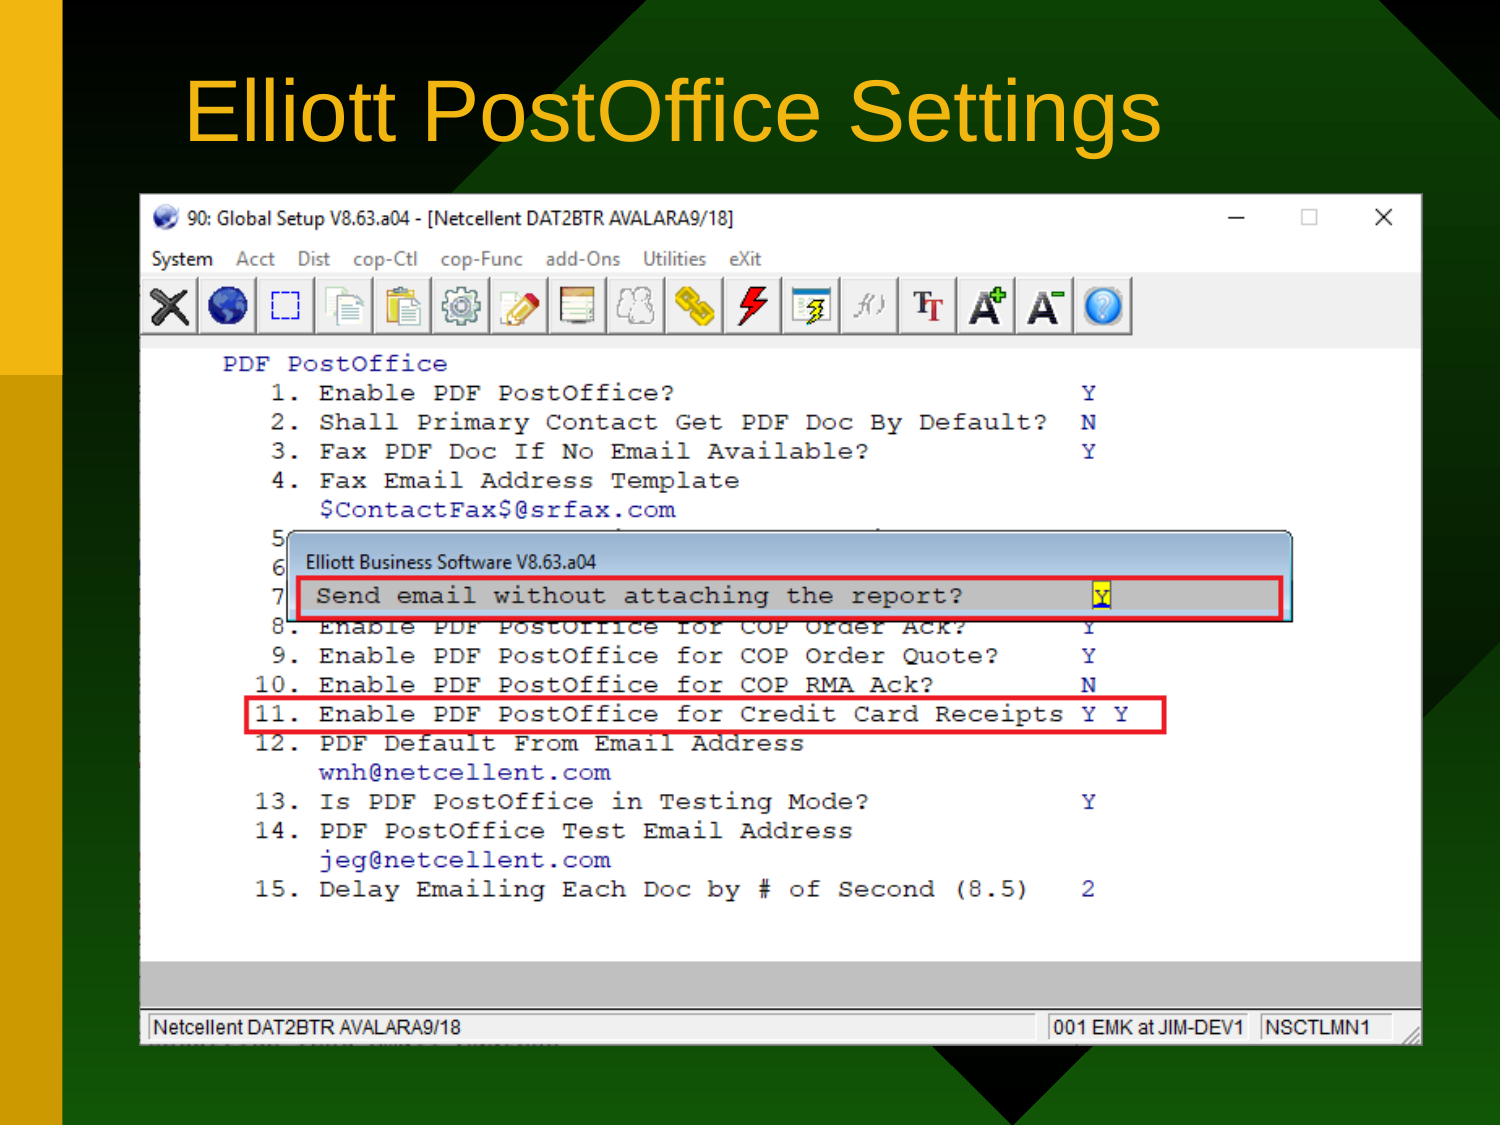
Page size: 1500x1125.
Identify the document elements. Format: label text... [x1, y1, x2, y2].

picture [139, 193, 1423, 1046]
title Elliott PostOffice Settings [168, 47, 1456, 181]
